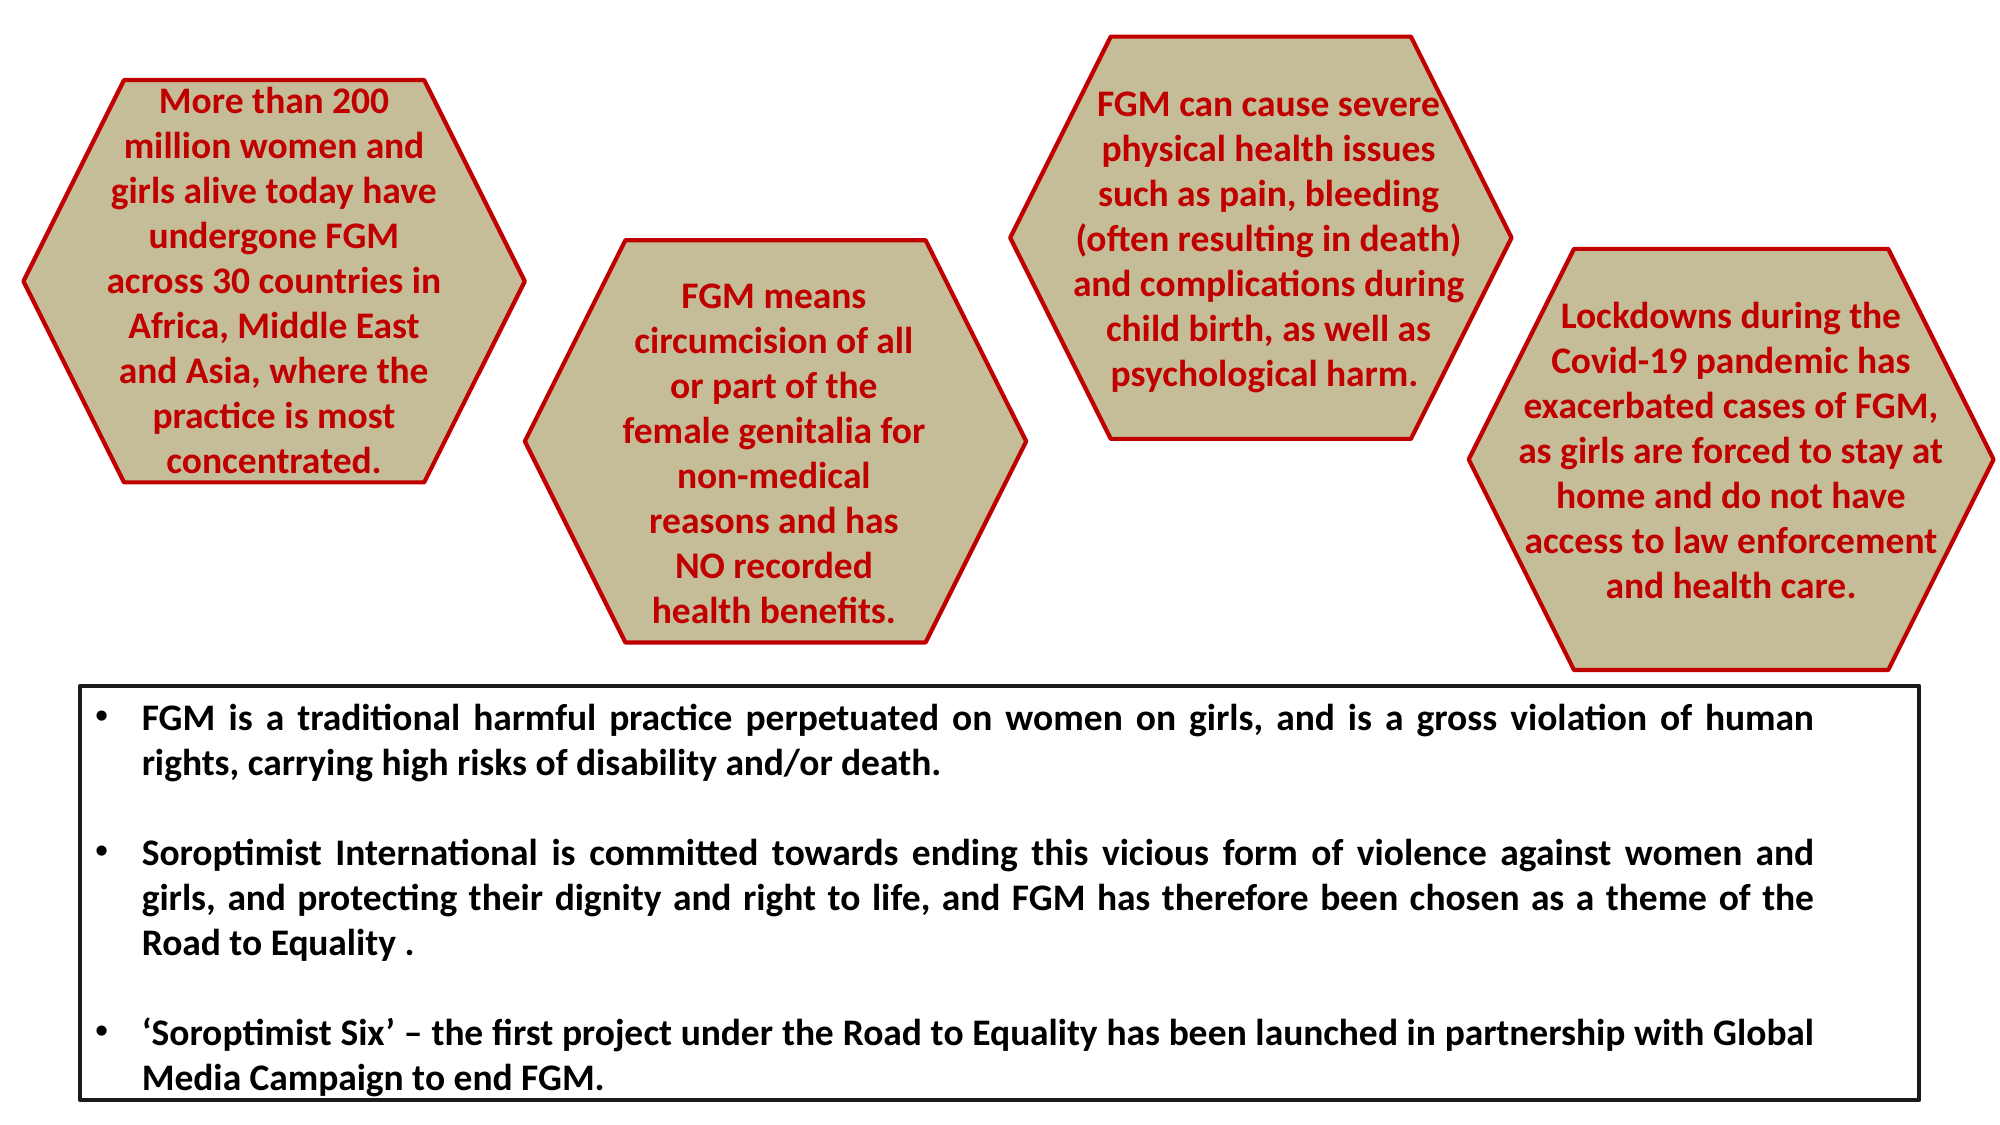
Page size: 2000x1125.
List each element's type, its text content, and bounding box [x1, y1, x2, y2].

text_box [1960, 387, 1996, 532]
text_box [611, 238, 940, 263]
text_box [1554, 246, 1908, 283]
text_box [1008, 145, 1054, 331]
text_box [522, 272, 607, 611]
text_box Lockdowns during the Covid-19 pandemic has exacerbated cases of FGM, as girls are forced to stay at home and do not have access to law enforcement and health care. [1502, 283, 1960, 614]
text_box FGM is a traditional harmful practice perpetuated on women on girls, and is a gross violation of human rights, carrying high risks of disability and/or death. Soroptimist International is committed towards ending this vicious form of violence against women and girls, and protecting their dignity and right to life, and FGM has therefore been chosen as a theme of the Road to Equality . ‘Soroptimist Six’ – the first project under the Road to Equality has been launched in partnership with Global Media Campaign to end FGM. [80, 685, 1832, 1106]
text_box [1091, 34, 1431, 71]
text_box [941, 266, 1029, 617]
text_box FGM means circumcision of all or part of the female genitalia for non-medical reasons and has NO recorded health benefits. [607, 263, 941, 639]
text_box [1089, 401, 1433, 441]
text_box [1543, 614, 1919, 673]
text_box [621, 639, 930, 645]
text_box [1484, 177, 1514, 298]
text_box [78, 684, 1921, 1102]
text_box [21, 147, 88, 416]
text_box [1466, 388, 1502, 531]
text_box FGM can cause severe physical health issues such as pain, bleeding (often resulting in death) and complications during child birth, as well as psychological harm. [1054, 71, 1484, 401]
text_box More than 200 million women and girls alive today have undergone FGM across 30 countries in Africa, Middle East and Asia, where the practice is most concentrated. [88, 69, 460, 489]
text_box [460, 146, 527, 416]
